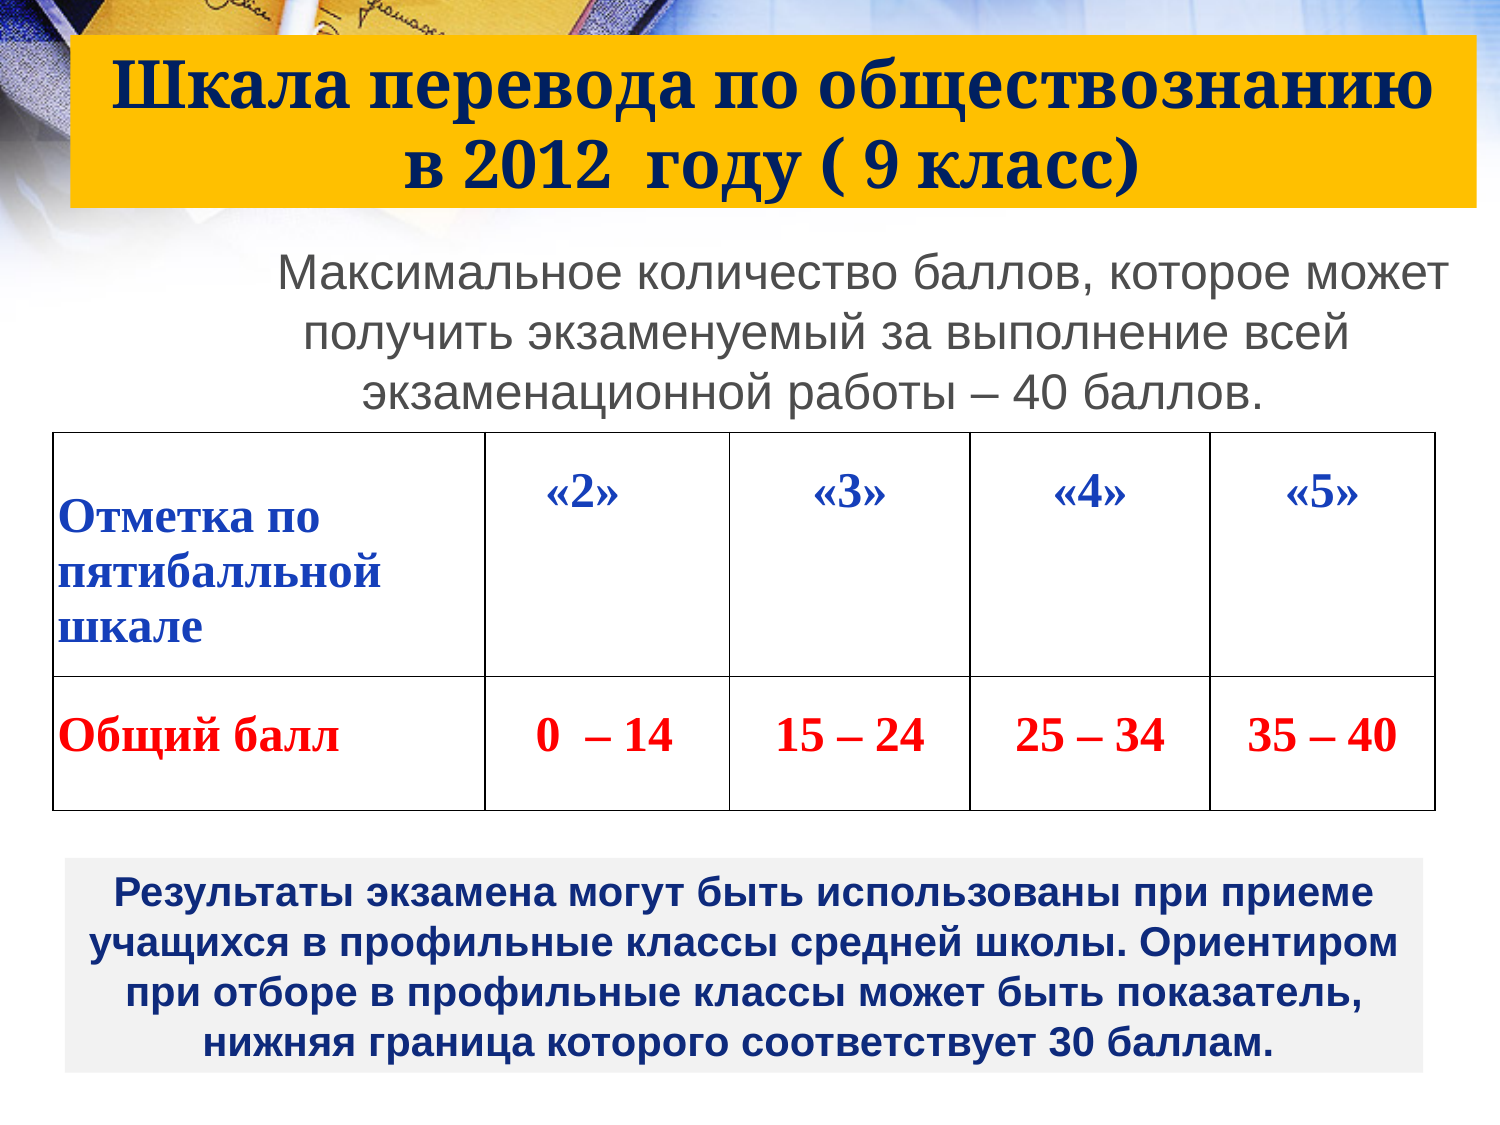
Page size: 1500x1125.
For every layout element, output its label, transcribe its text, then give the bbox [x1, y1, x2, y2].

table_cell Общий балл [54, 677, 484, 810]
title Шкала перевода по обществознанию в 2012 году ( 9 класс) [70, 34, 1477, 209]
table_header «3» [730, 433, 969, 676]
table_cell 35 – 40 [1211, 677, 1434, 810]
table_cell 25 – 34 [971, 677, 1209, 810]
table_cell 15 – 24 [730, 677, 969, 810]
table_header Отметка по пятибалльной шкале [54, 433, 484, 676]
table_header «2» [486, 433, 729, 676]
picture [0, 0, 1500, 1125]
table_header «5» [1211, 433, 1434, 676]
text_box Результаты экзамена могут быть использованы при приеме учащихся в профильные классы средней школы. Ориентиром при отборе в профильные классы может быть показатель, нижняя граница которого соответствует 30 баллам. [64, 857, 1424, 1073]
table_cell 0 – 14 [486, 677, 729, 810]
table_header «4» [971, 433, 1209, 676]
text_box Максимальное количество баллов, которое может получить экзаменуемый за выполнение всей экзаменационной работы – 40 баллов. [153, 231, 1500, 427]
